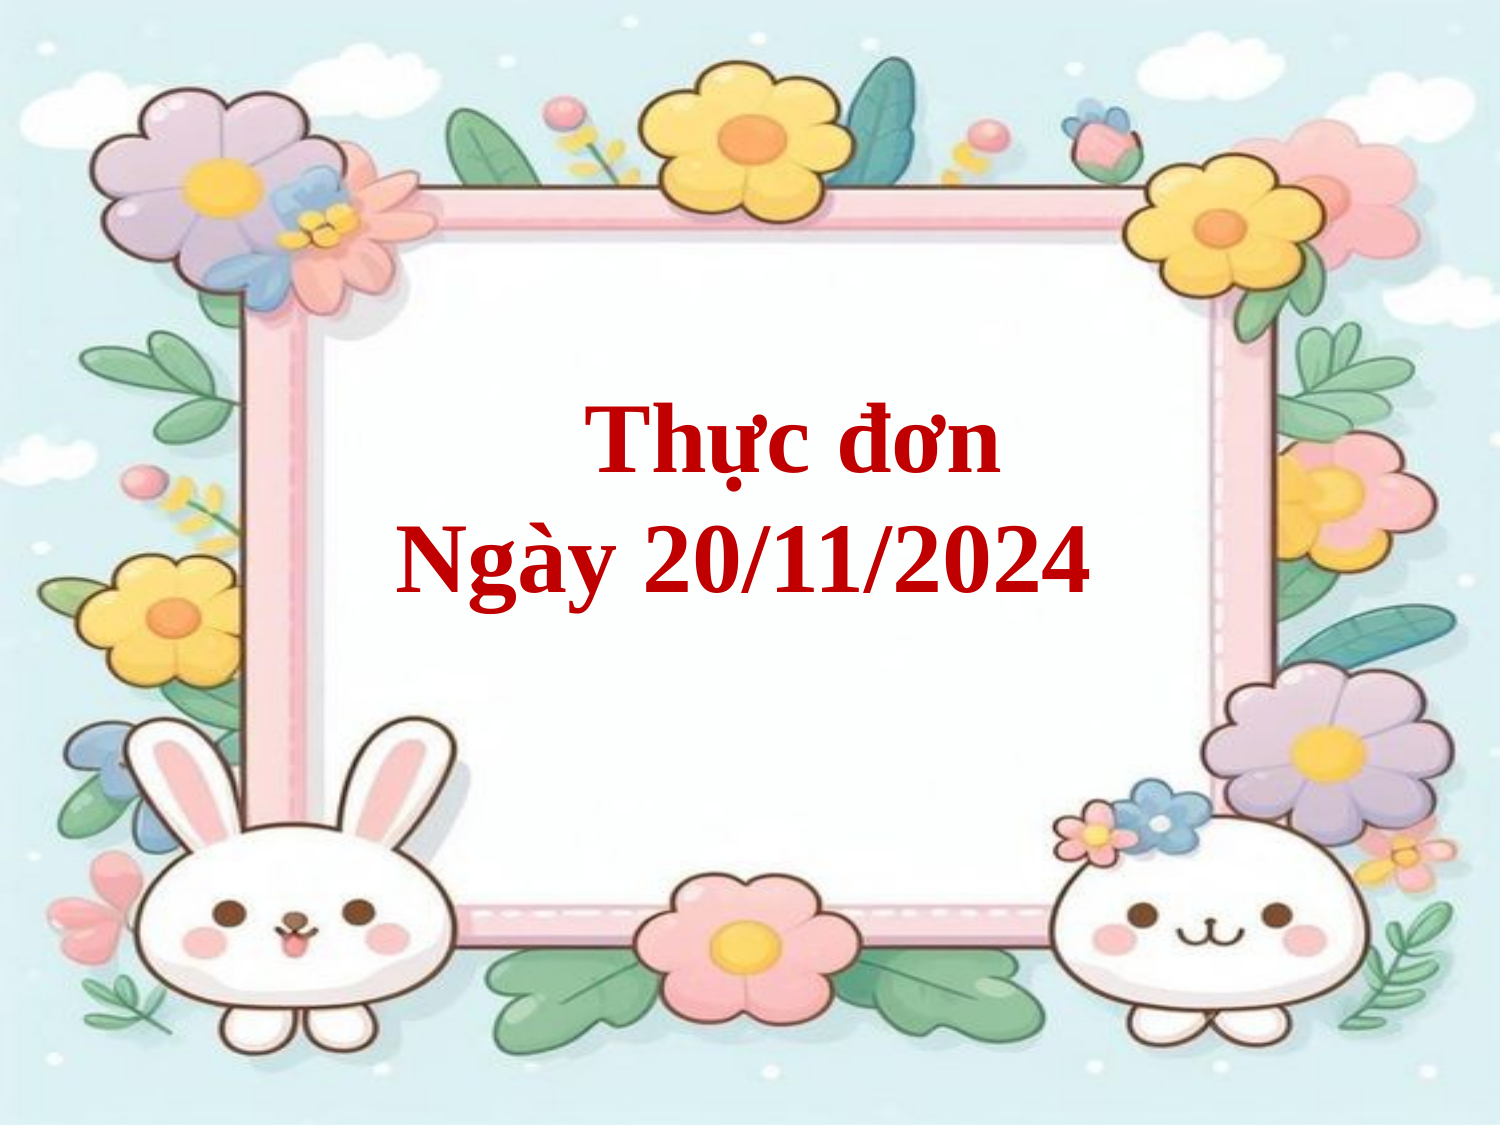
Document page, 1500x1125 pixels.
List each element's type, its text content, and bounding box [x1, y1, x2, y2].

text_box Thực đơn Ngày 20/11/2024 [100, 365, 1187, 621]
picture [0, 0, 1500, 1125]
